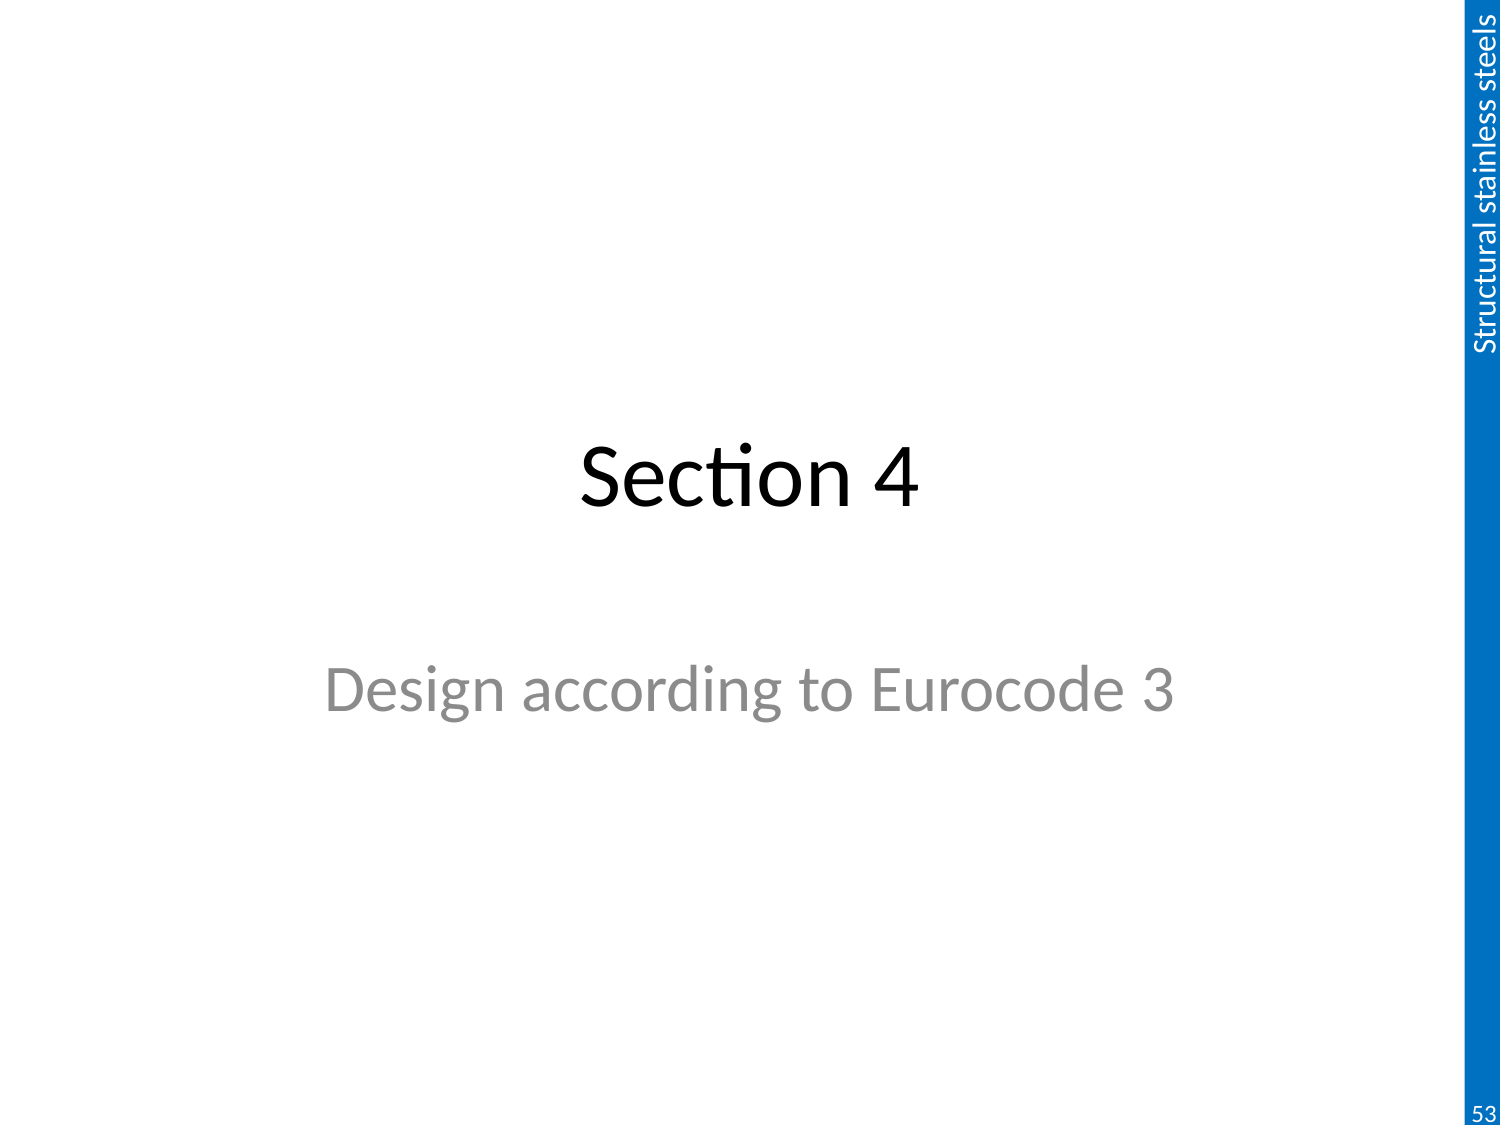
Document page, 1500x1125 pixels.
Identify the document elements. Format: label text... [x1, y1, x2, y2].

subtitle Design according to Eurocode 3 [225, 637, 1275, 925]
title Section 4 [112, 349, 1388, 591]
slide_number 53 [1446, 1082, 1500, 1125]
